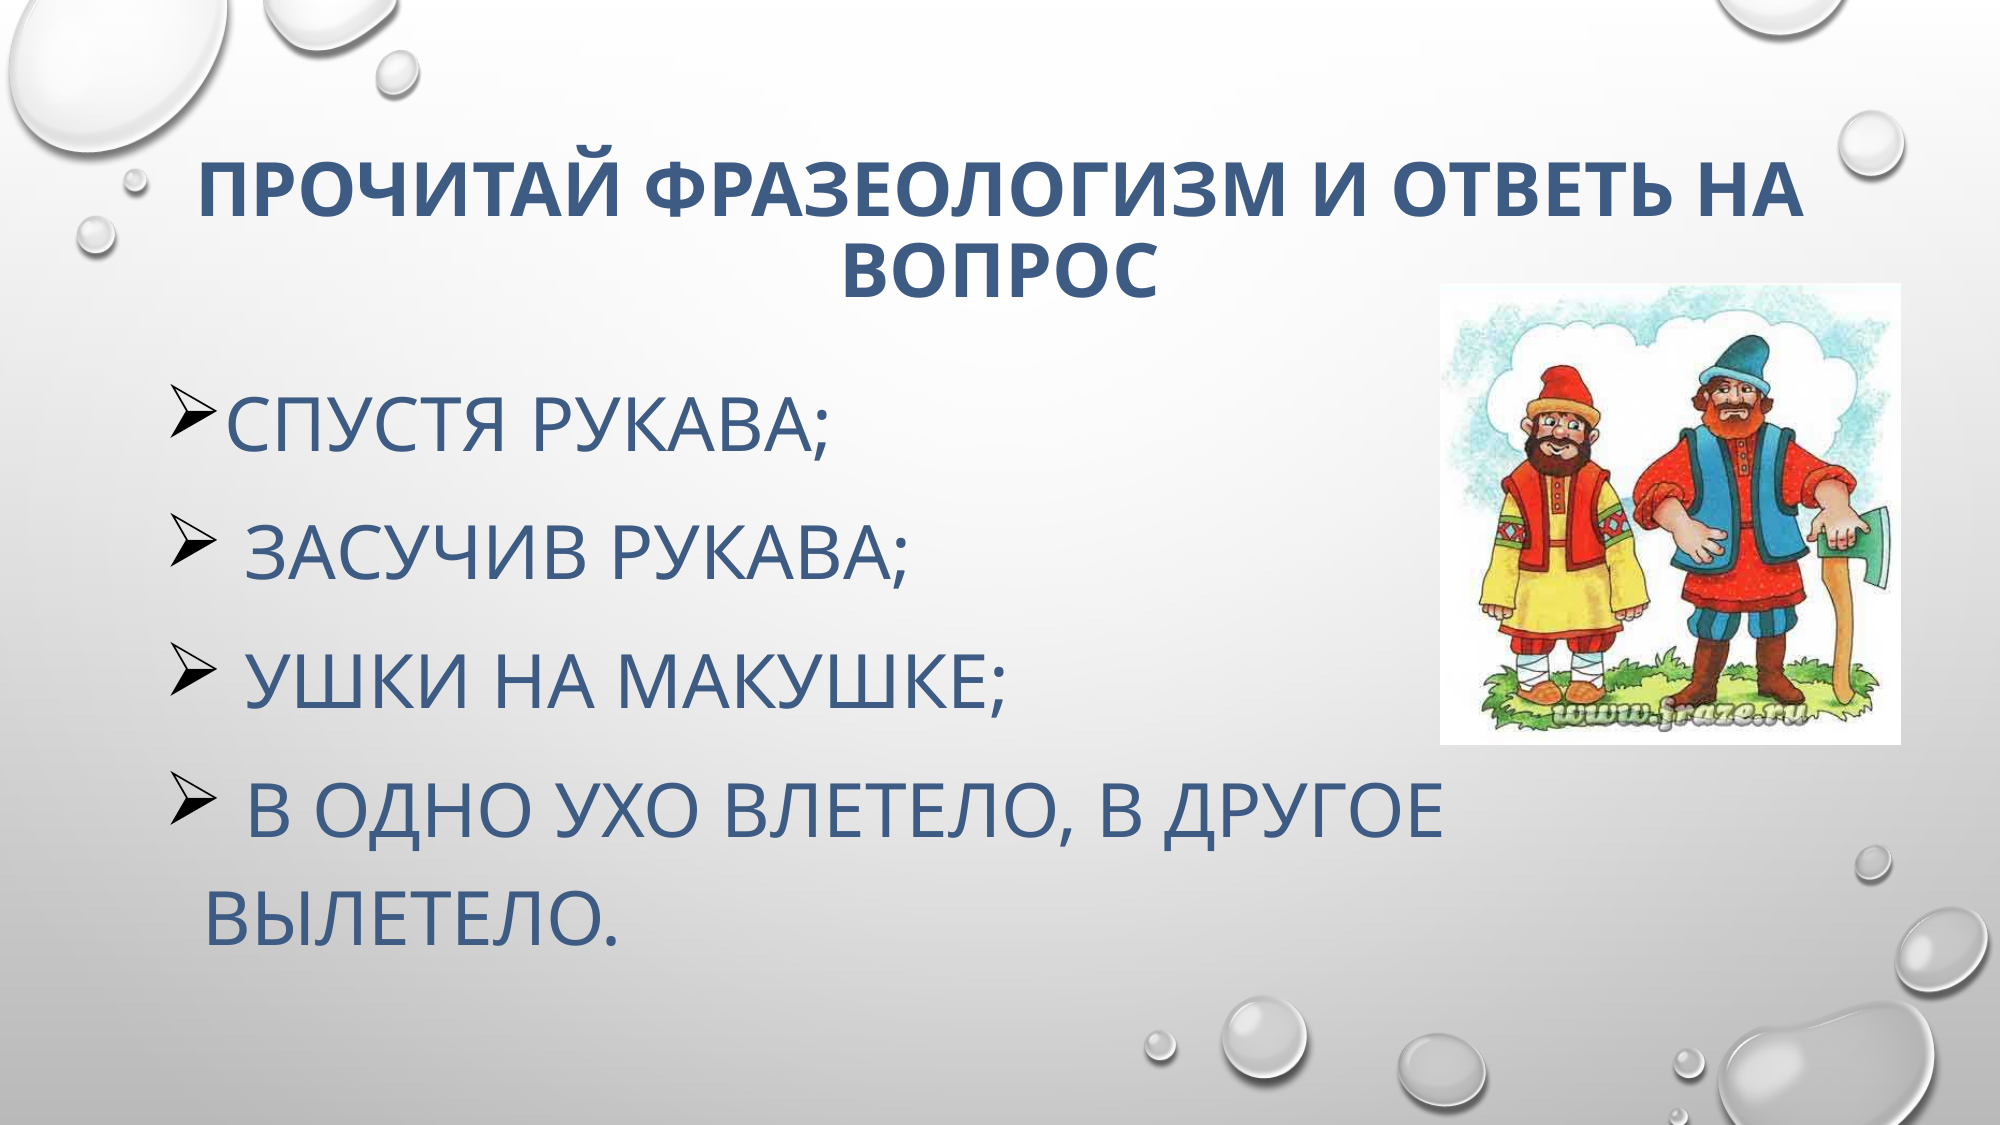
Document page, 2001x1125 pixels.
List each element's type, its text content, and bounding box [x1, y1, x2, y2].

list спустя рукава; засучив рукава; ушки на макушке; в одно ухо влетело, в другое вылетело. [149, 350, 1850, 950]
picture [0, 0, 2000, 1125]
title Прочитай фразеологизм и ответь на вопрос [149, 101, 1851, 350]
